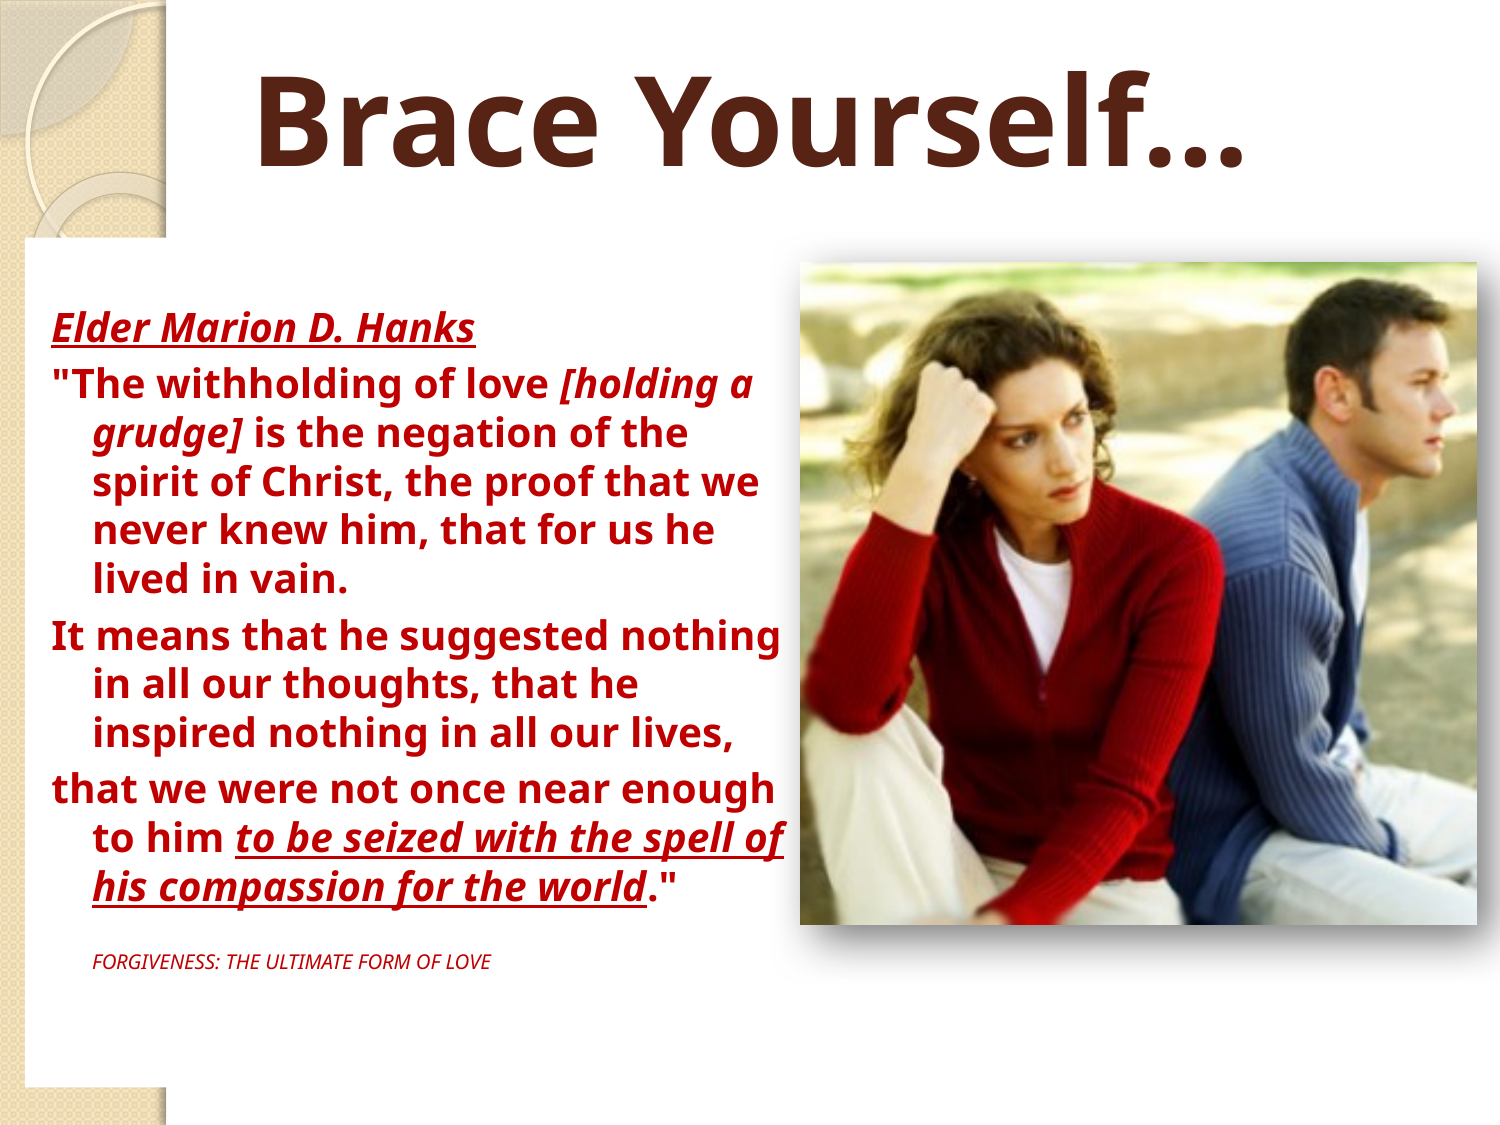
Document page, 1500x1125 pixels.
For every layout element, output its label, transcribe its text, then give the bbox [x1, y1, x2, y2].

title Brace Yourself… [235, 45, 1466, 188]
picture [799, 262, 1477, 926]
list Elder Marion D. Hanks "The withholding of love [holding a grudge] is the negation of the spirit of Christ, the proof that we never knew him, that for us he lived in vain. It means that he suggested nothing in all our thoughts, that he inspired nothing in all our lives, that we were not once near enough to him to be seized with the spell of his compassion for the world." FORGIVENESS: THE ULTIMATE FORM OF LOVE [24, 237, 800, 1088]
